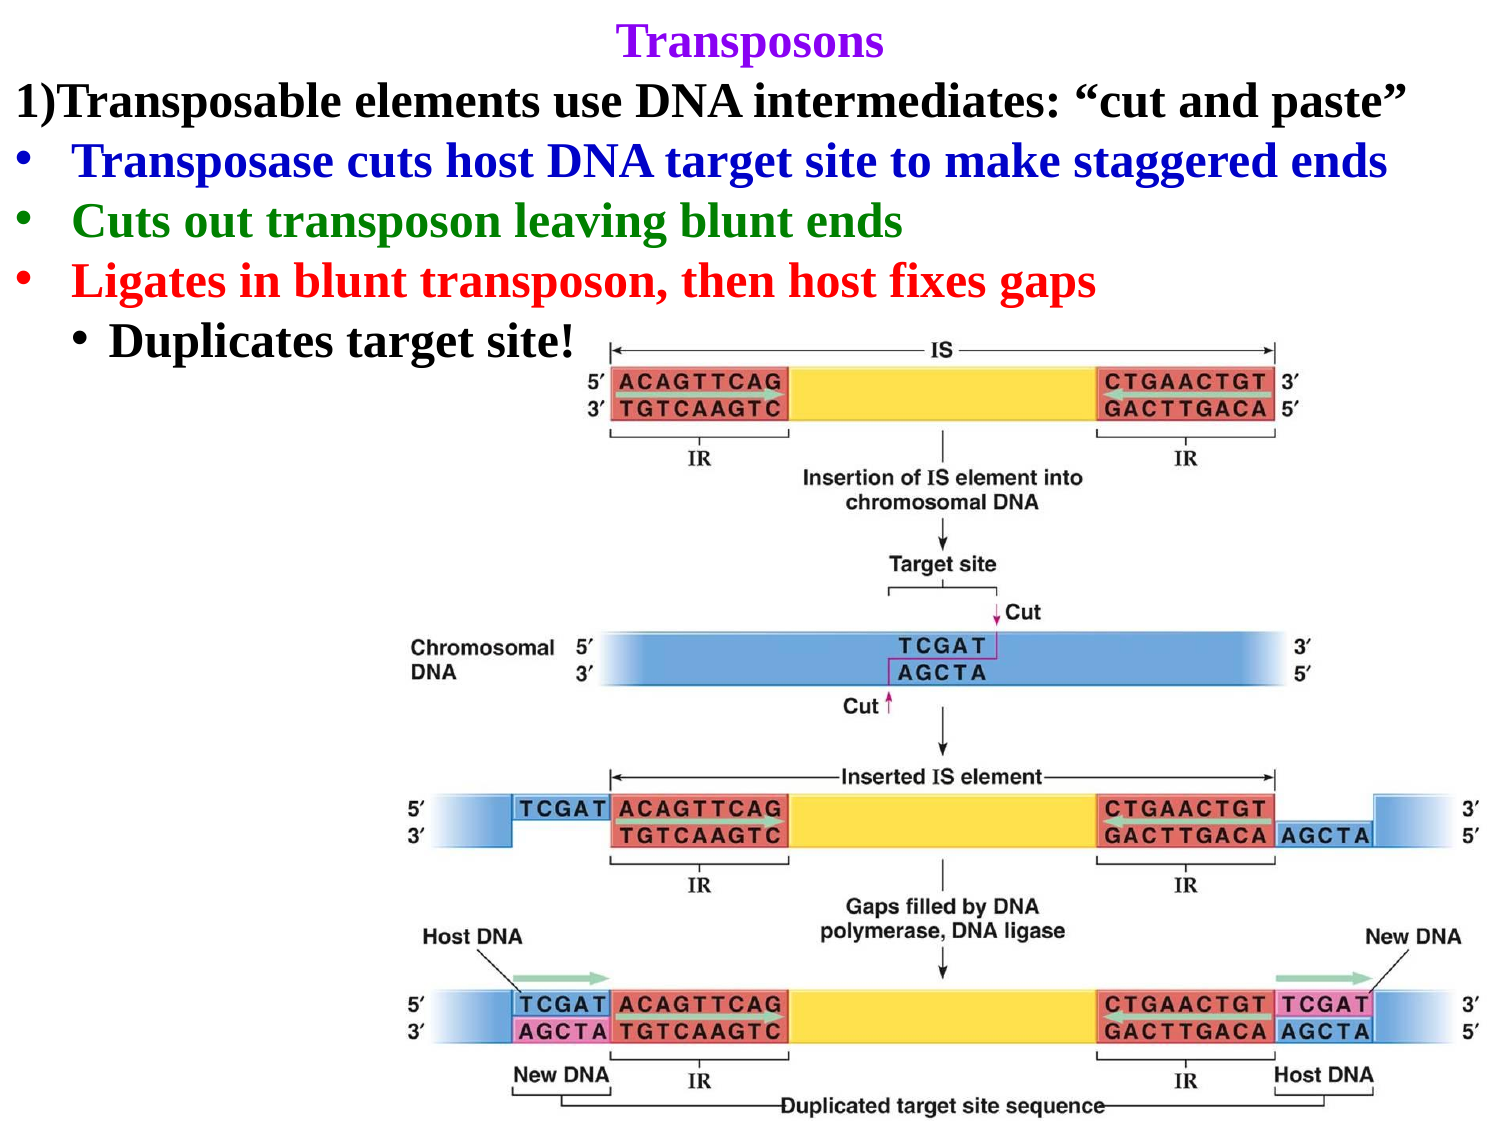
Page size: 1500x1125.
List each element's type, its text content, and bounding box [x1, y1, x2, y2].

picture [386, 324, 1494, 1121]
text_box Transposons 1)Transposable elements use DNA intermediates: “cut and paste” Transposase cuts host DNA target site to make staggered ends Cuts out transposon leaving blunt ends Ligates in blunt transposon, then host fixes gaps Duplicates target site! [0, 0, 1500, 420]
